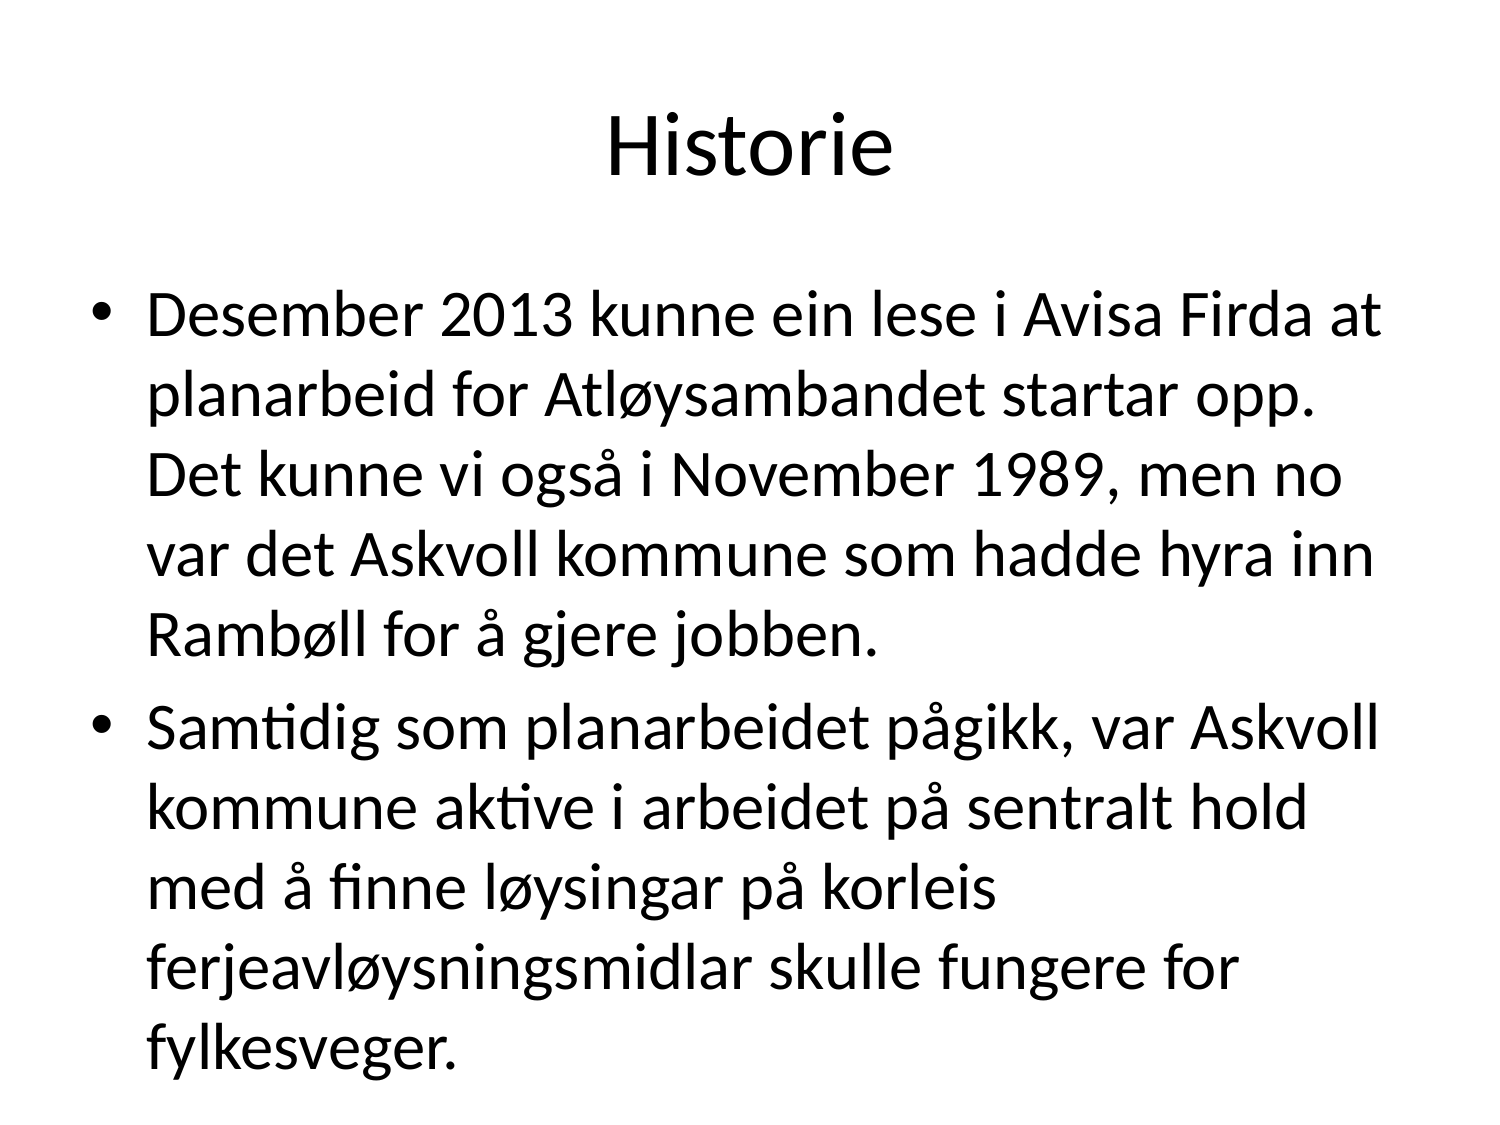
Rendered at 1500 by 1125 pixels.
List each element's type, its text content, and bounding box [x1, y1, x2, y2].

title Historie [74, 44, 1426, 233]
list Desember 2013 kunne ein lese i Avisa Firda at planarbeid for Atløysambandet startar opp. Det kunne vi også i November 1989, men no var det Askvoll kommune som hadde hyra inn Rambøll for å gjere jobben. Samtidig som planarbeidet pågikk, var Askvoll kommune aktive i arbeidet på sentralt hold med å finne løysingar på korleis ferjeavløysningsmidlar skulle fungere for fylkesveger. [74, 262, 1426, 1083]
